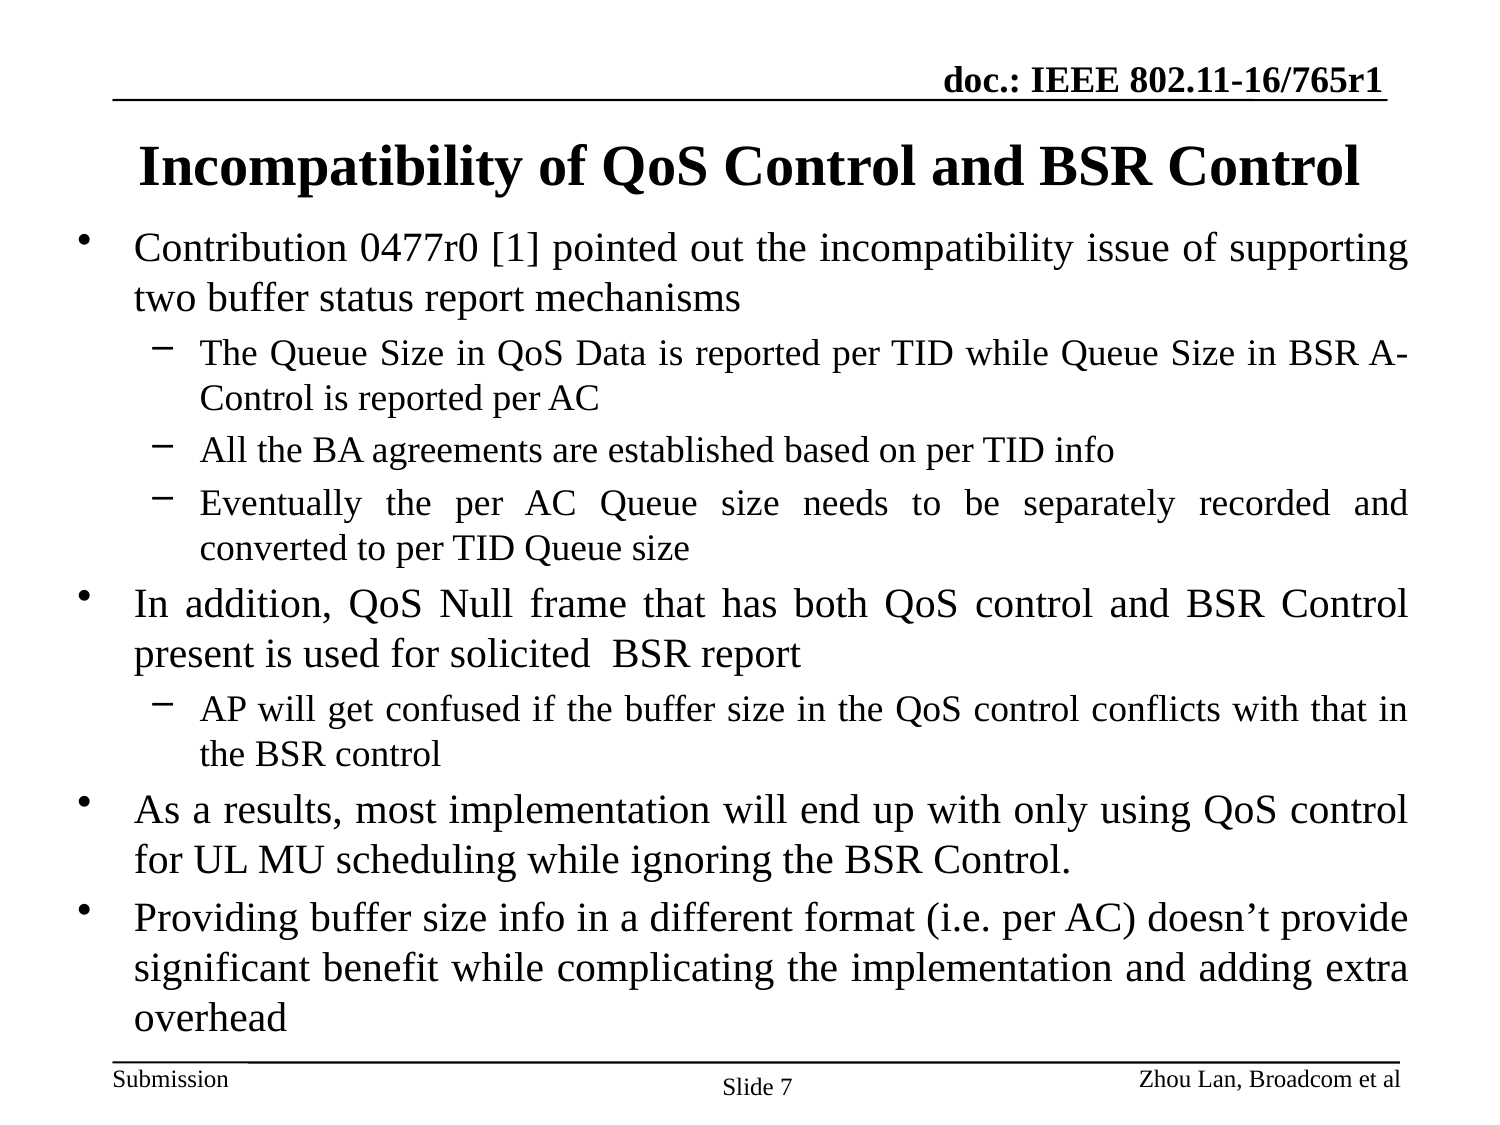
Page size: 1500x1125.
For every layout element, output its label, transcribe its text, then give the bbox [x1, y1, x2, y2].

footer Zhou Lan, Broadcom et al [1134, 1061, 1402, 1093]
title Incompatibility of QoS Control and BSR Control [112, 74, 1388, 212]
slide_number Slide 7 [713, 1069, 802, 1101]
list Contribution 0477r0 [1] pointed out the incompatibility issue of supporting two buffer status report mechanisms The Queue Size in QoS Data is reported per TID while Queue Size in BSR A-Control is reported per AC All the BA agreements are established based on per TID info Eventually the per AC Queue size needs to be separately recorded and converted to per TID Queue size In addition, QoS Null frame that has both QoS control and BSR Control present is used for solicited BSR report AP will get confused if the buffer size in the QoS control conflicts with that in the BSR control As a results, most implementation will end up with only using QoS control for UL MU scheduling while ignoring the BSR Control. Providing buffer size info in a different format (i.e. per AC) doesn’t provide significant benefit while complicating the implementation and adding extra overhead [62, 212, 1426, 1001]
